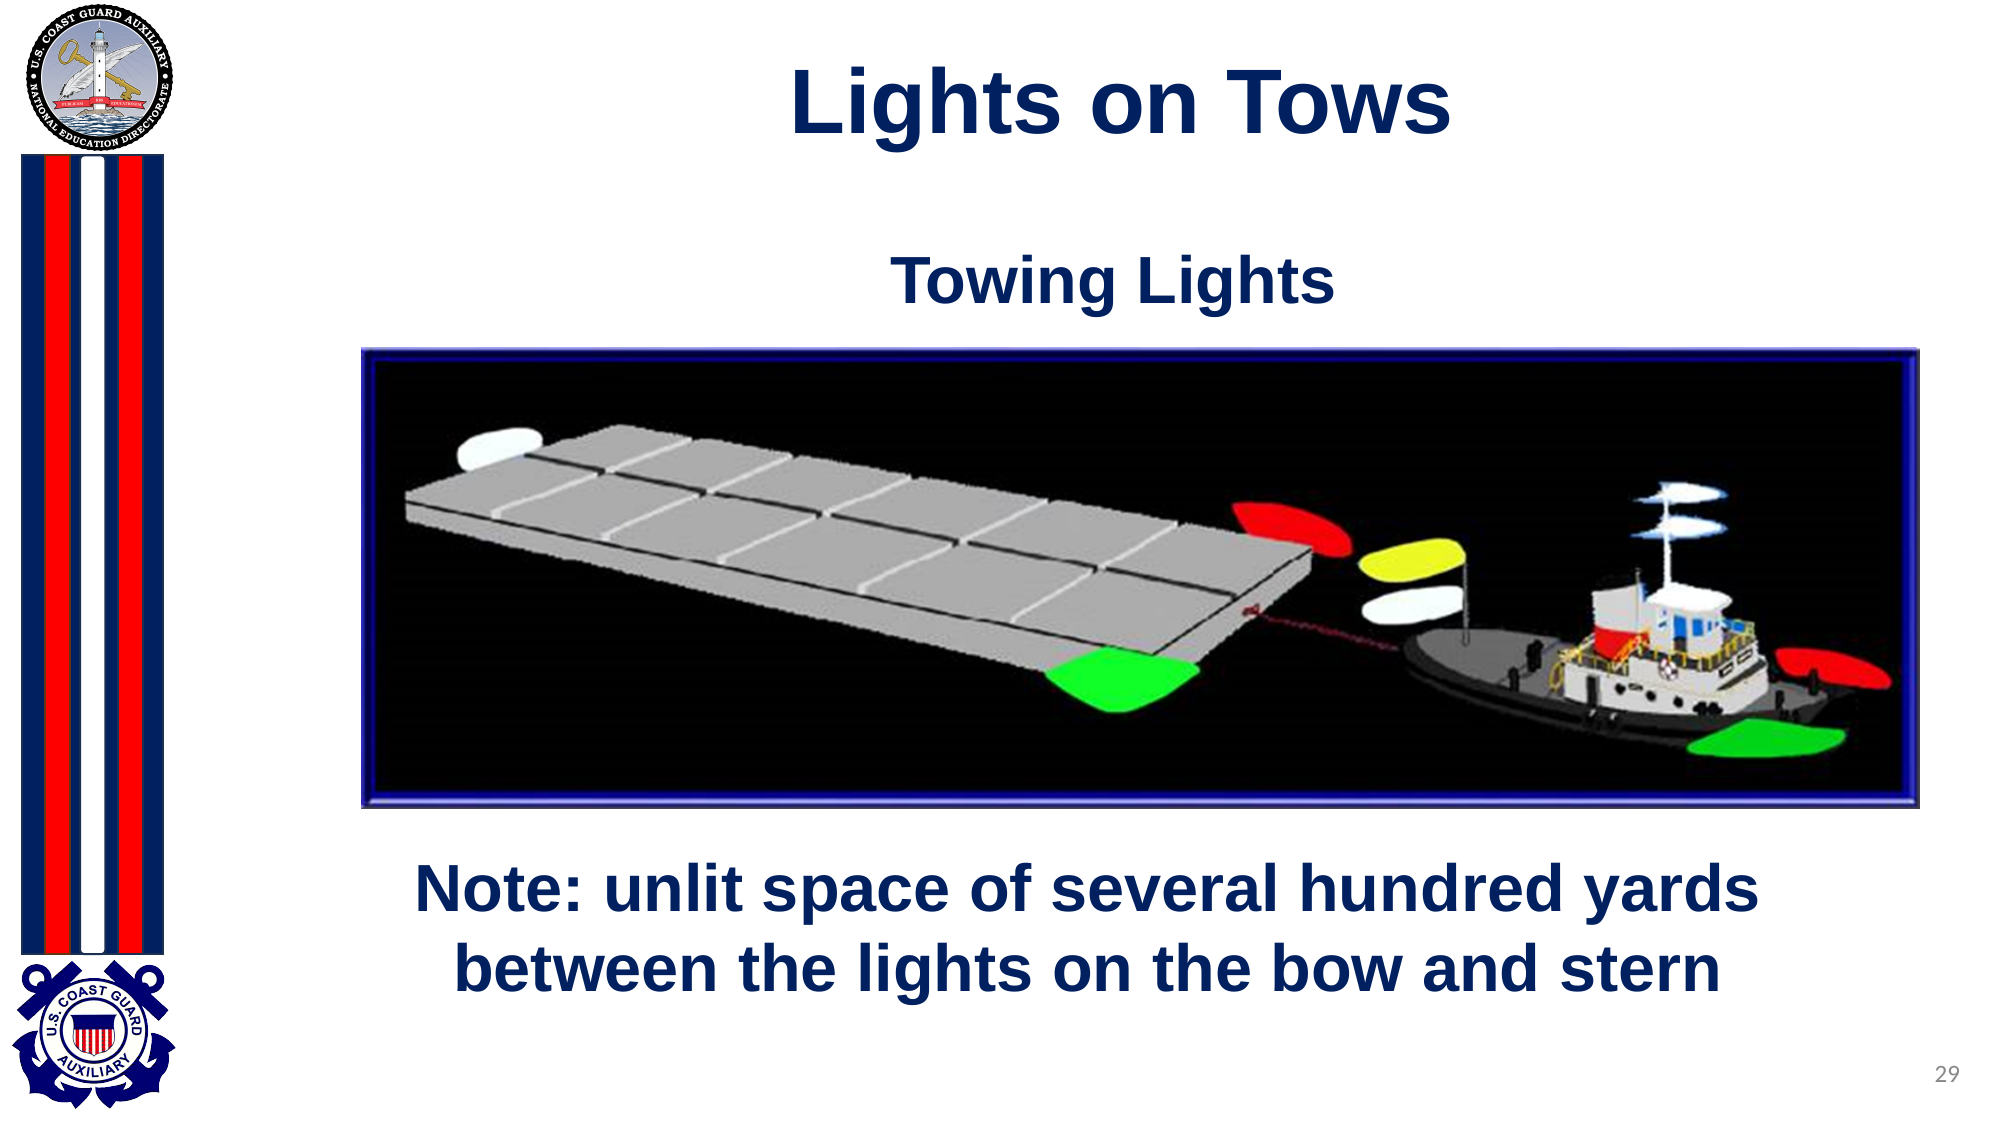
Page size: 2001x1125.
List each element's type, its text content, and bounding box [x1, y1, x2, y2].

text_box Note: unlit space of several hundred yards between the lights on the bow and stern [237, 837, 1940, 1013]
text_box Towing Lights [262, 228, 1965, 324]
picture [0, 941, 189, 1123]
title Lights on Tows [279, 19, 1965, 161]
picture [360, 346, 1920, 809]
picture [21, 0, 178, 156]
slide_number 29 [1837, 1042, 1975, 1103]
